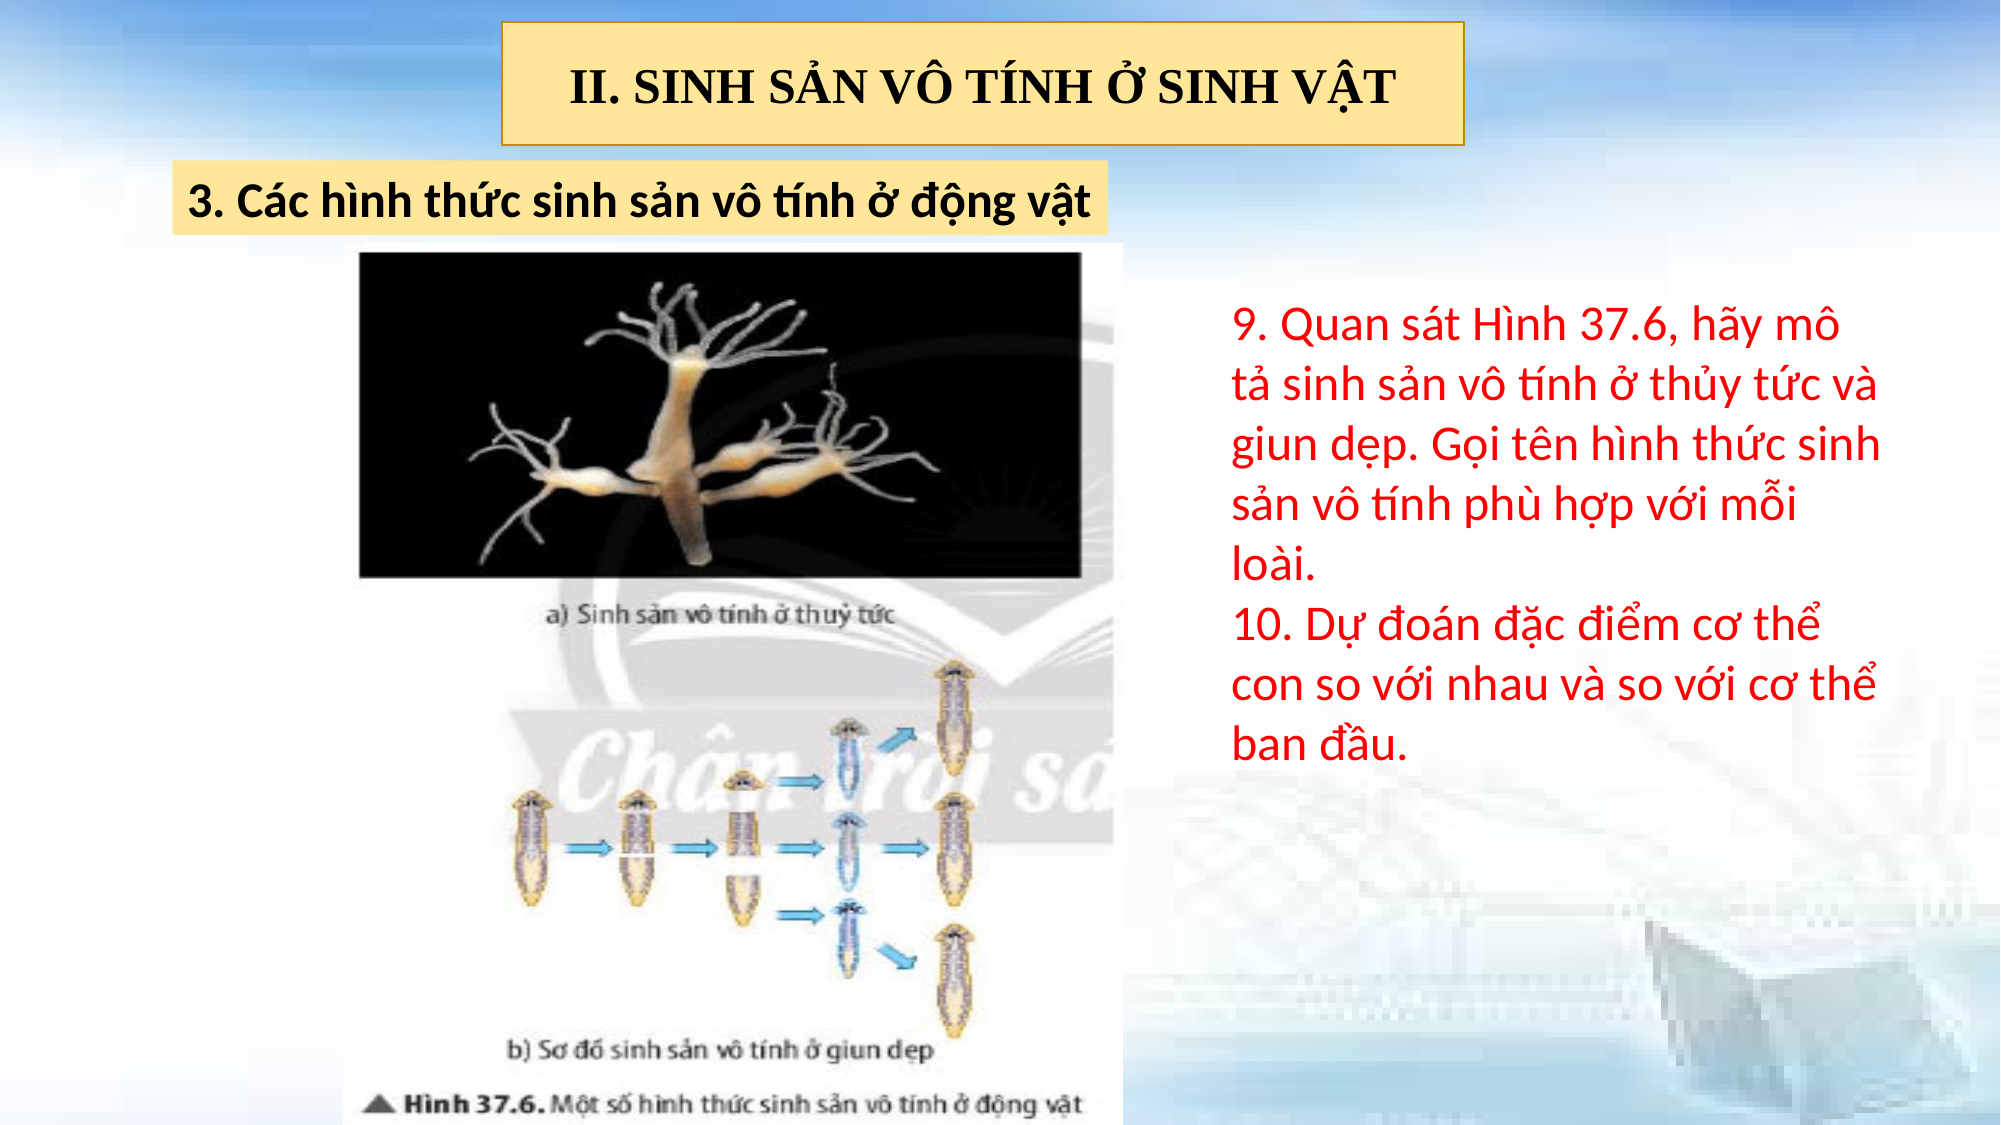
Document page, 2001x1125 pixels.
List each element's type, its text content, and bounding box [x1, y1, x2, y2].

text_box II. SINH SẢN VÔ TÍNH Ở SINH VẬT [501, 21, 1465, 146]
text_box 3. Các hình thức sinh sản vô tính ở động vật [172, 160, 1108, 236]
text_box 9. Quan sát Hình 37.6, hãy mô tả sinh sản vô tính ở thủy tức và giun dẹp. Gọi tên hình thức sinh sản vô tính phù hợp với mỗi loài. 10. Dự đoán đặc điểm cơ thể con so với nhau và so với cơ thể ban đầu. [1216, 283, 1905, 778]
picture [0, 0, 2001, 1125]
